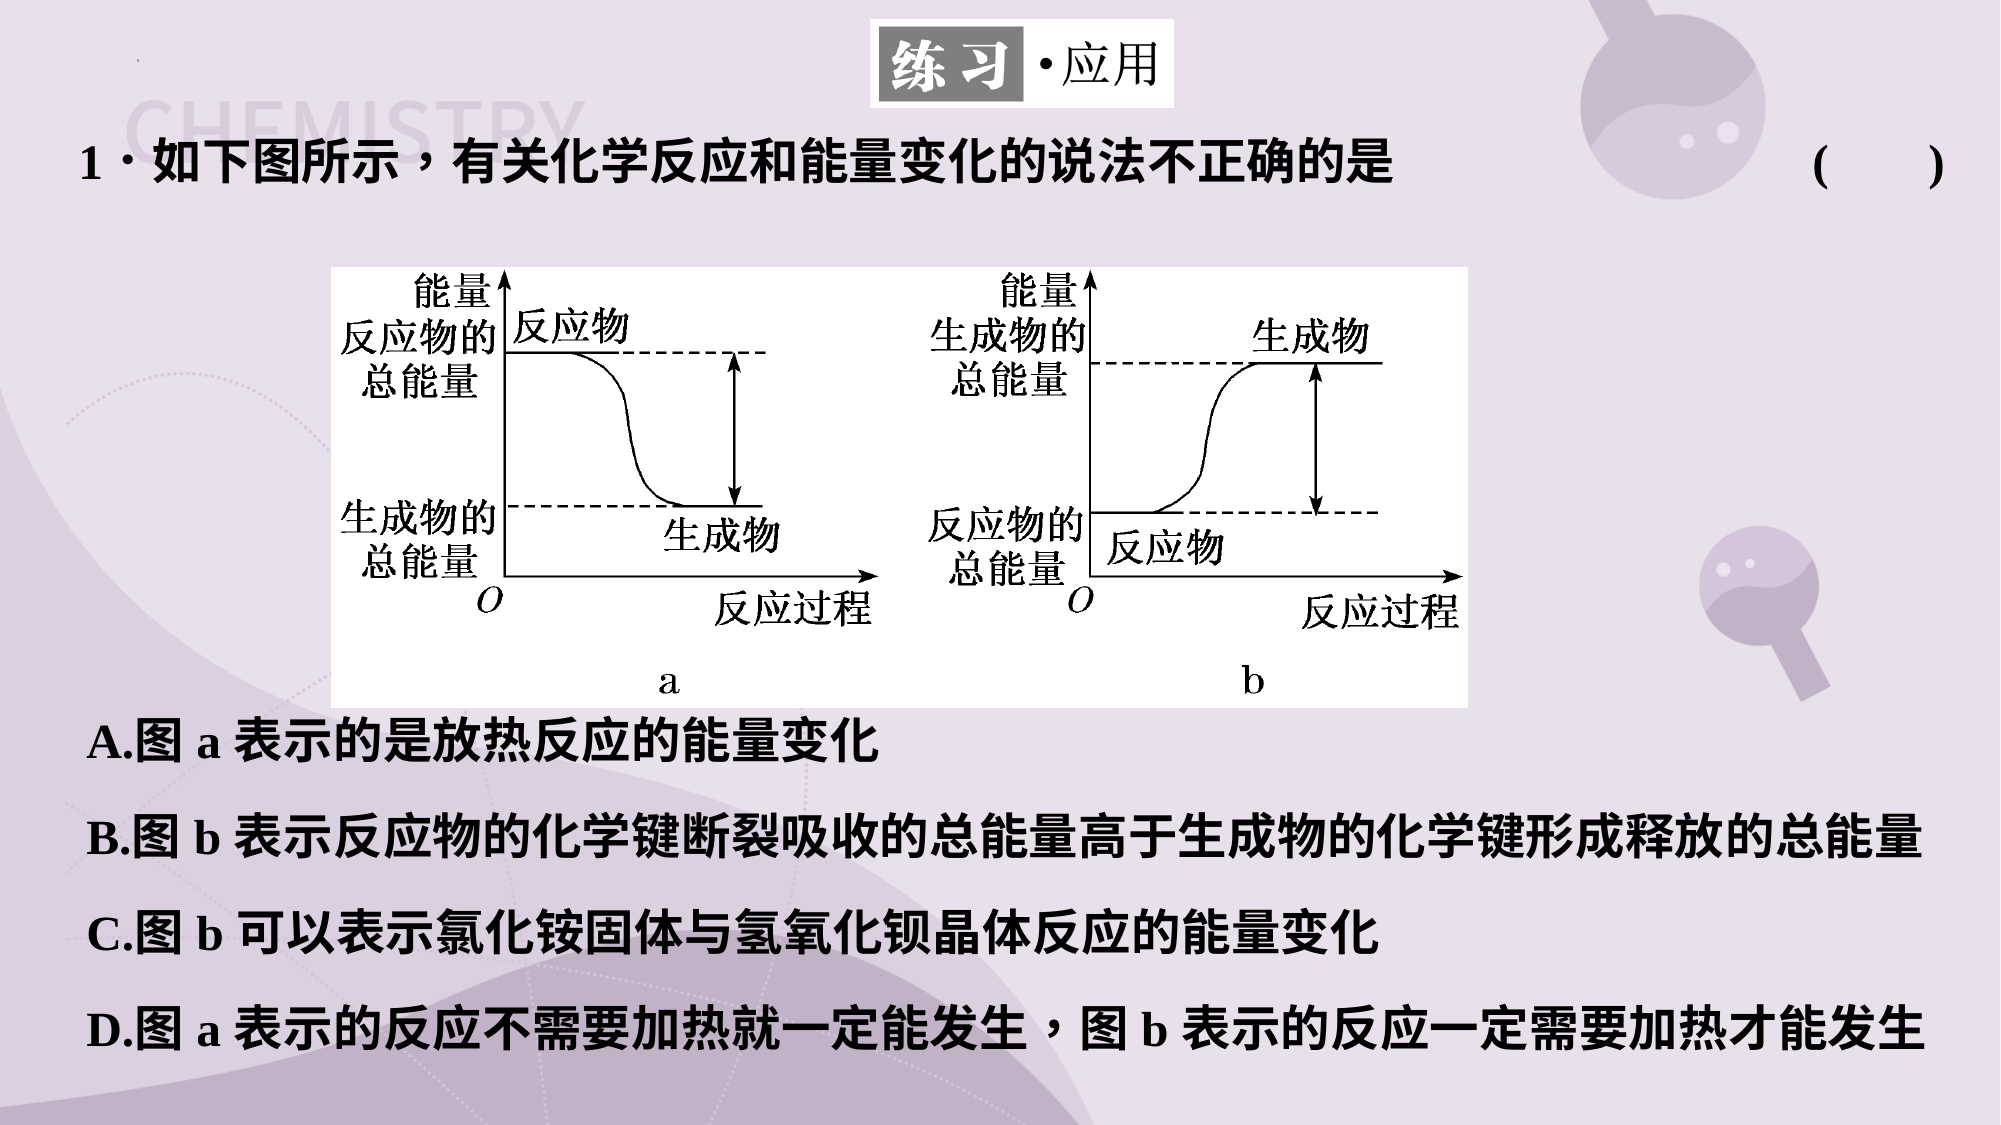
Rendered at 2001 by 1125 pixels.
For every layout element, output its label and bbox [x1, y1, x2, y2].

picture [0, 0, 2001, 1125]
text_box [78, 113, 1959, 259]
text_box [86, 692, 1958, 1125]
